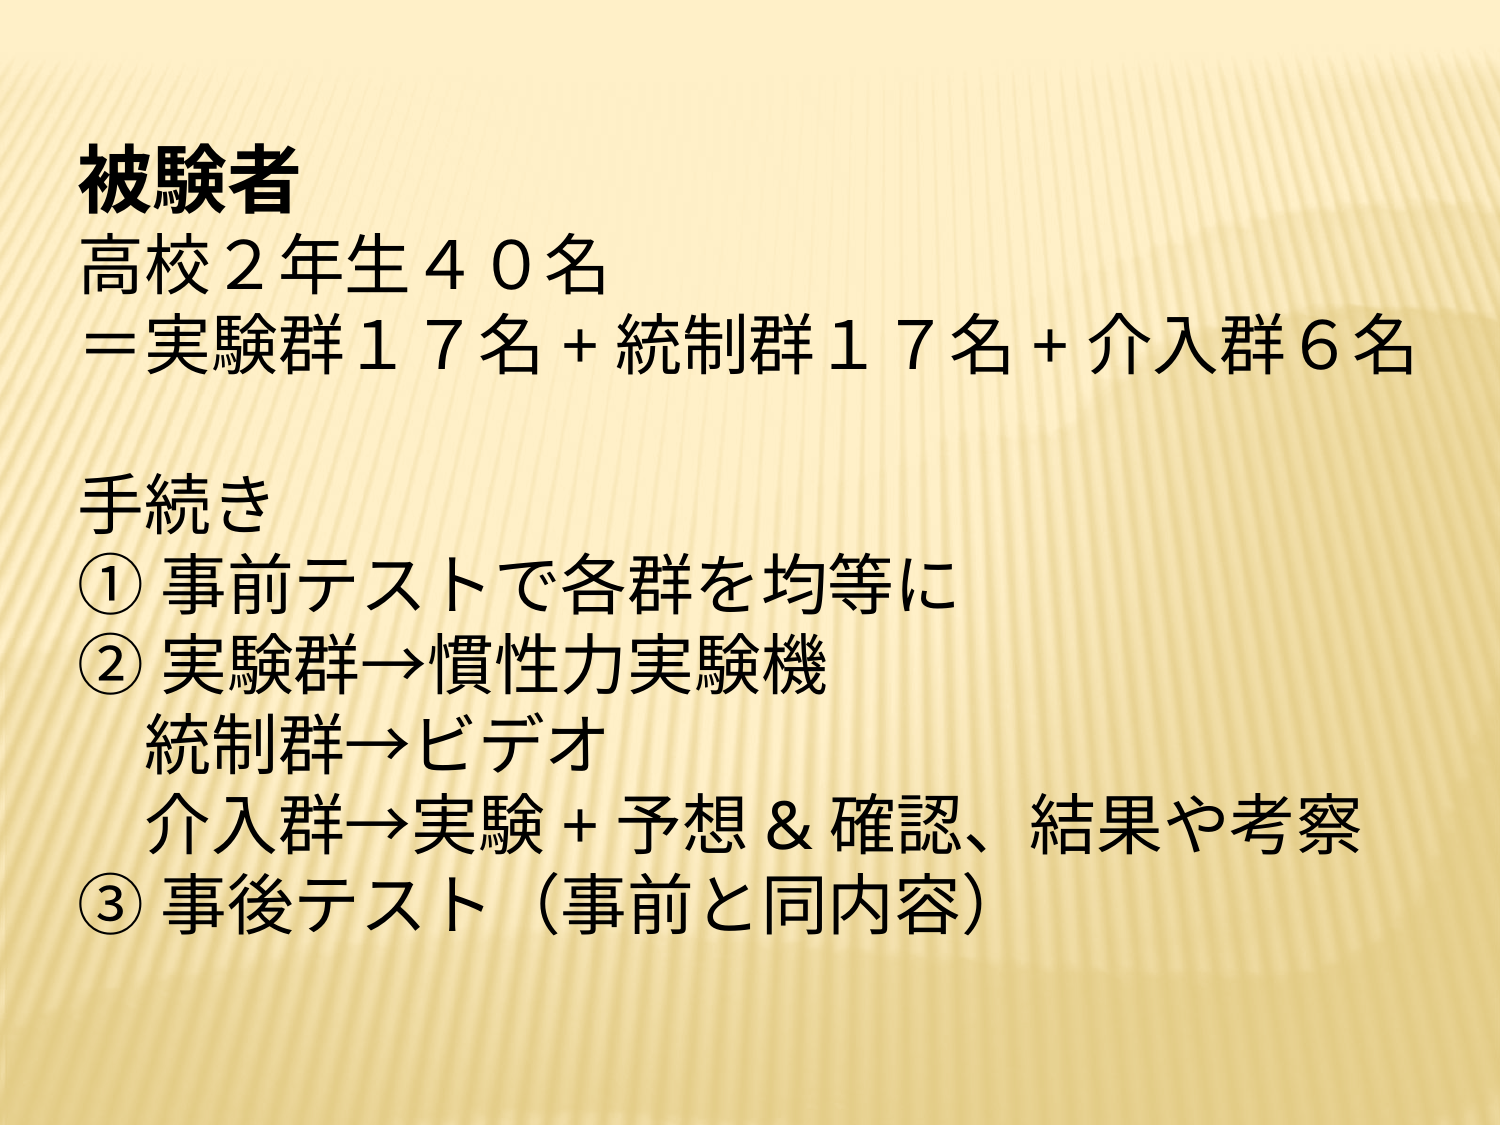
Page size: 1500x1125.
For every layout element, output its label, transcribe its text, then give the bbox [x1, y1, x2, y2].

text_box 被験者 高校２年生４０名 ＝実験群１７名+統制群１７名+介入群６名 手続き ①事前テストで各群を均等に ②実験群→慣性力実験機 統制群→ビデオ 介入群→実験+予想&確認、結果や考察 ③事後テスト（事前と同内容） [63, 125, 1435, 950]
